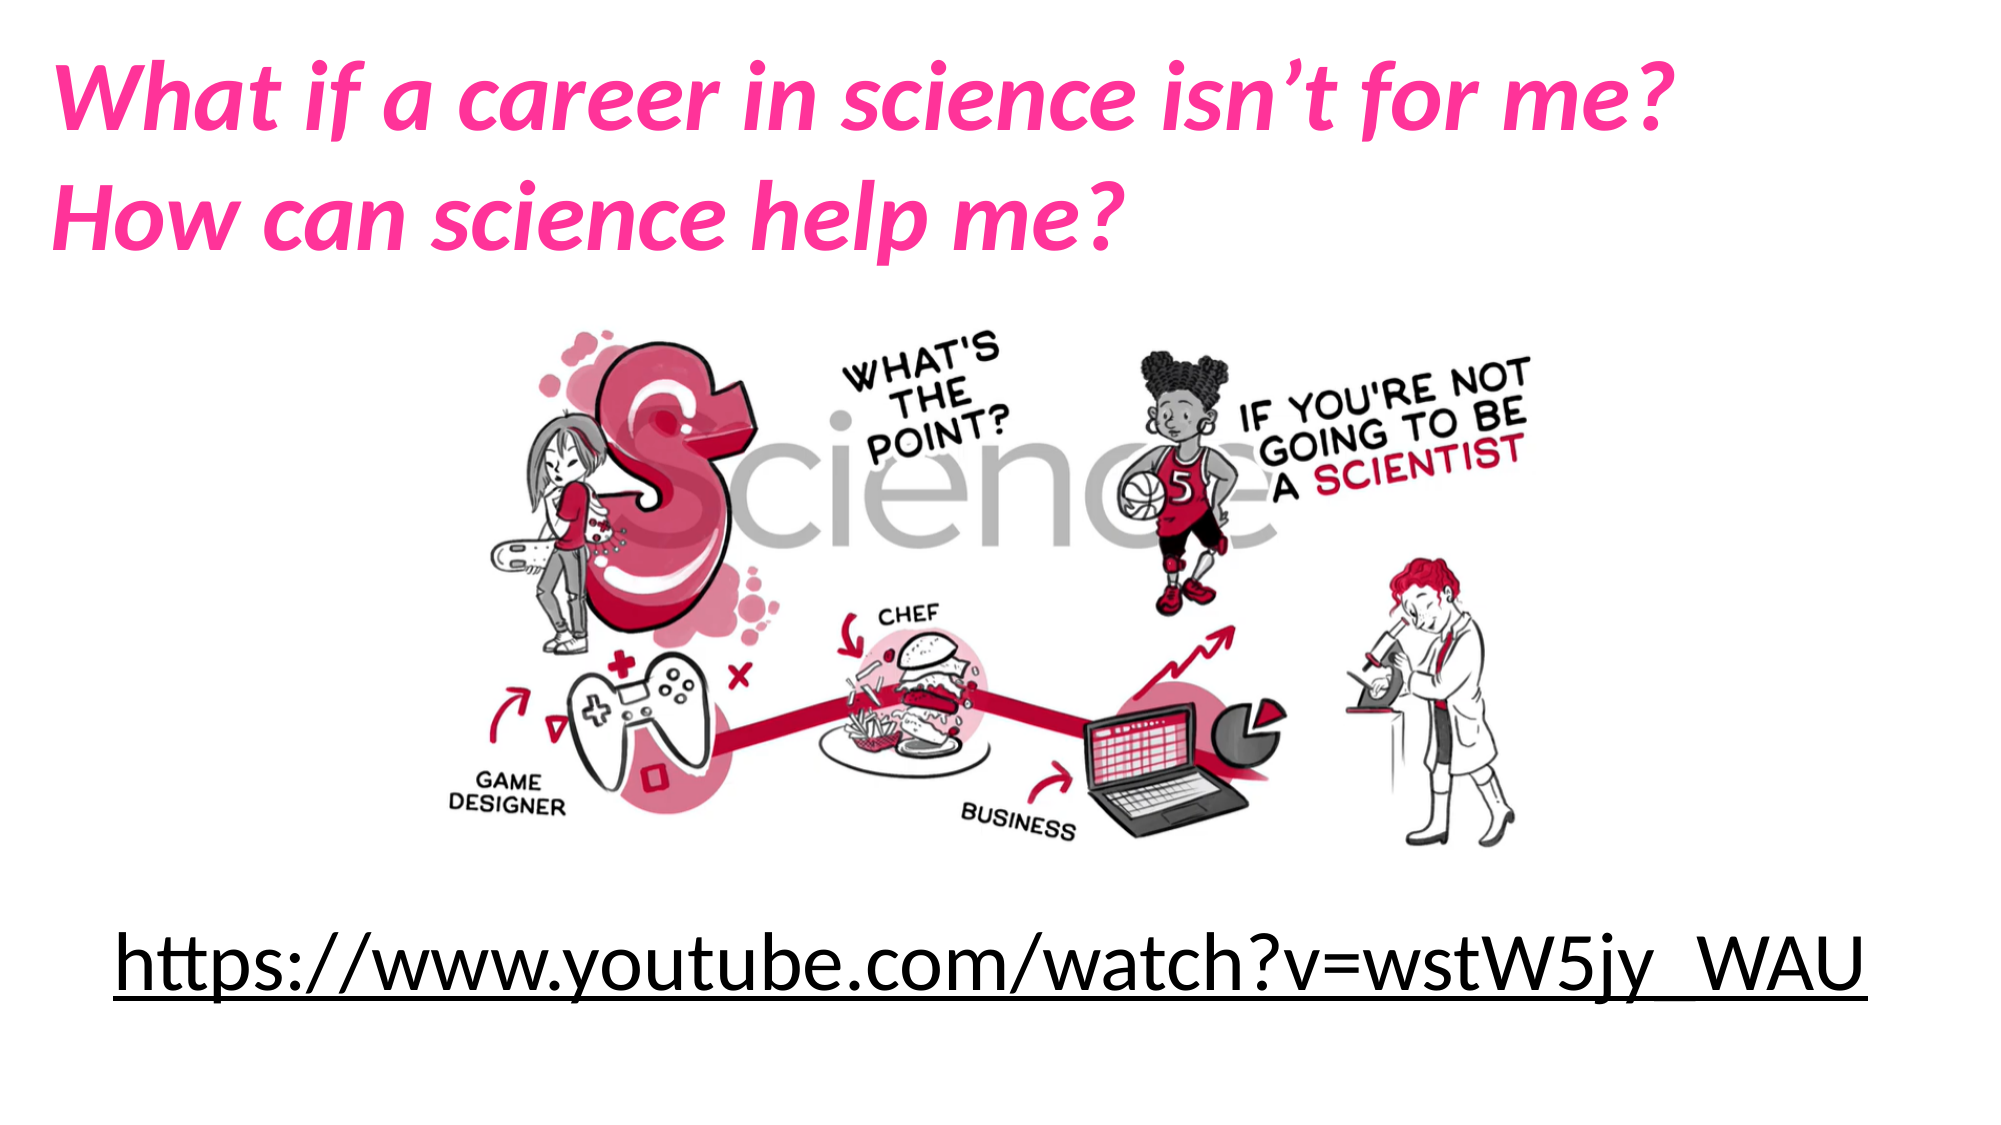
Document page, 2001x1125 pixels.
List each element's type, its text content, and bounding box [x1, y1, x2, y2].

picture [439, 310, 1561, 859]
text_box What if a career in science isn’t for me? How can science help me? [35, 23, 1861, 278]
text_box https://www.youtube.com/watch?v=wstW5jy_WAU [94, 899, 1906, 1015]
